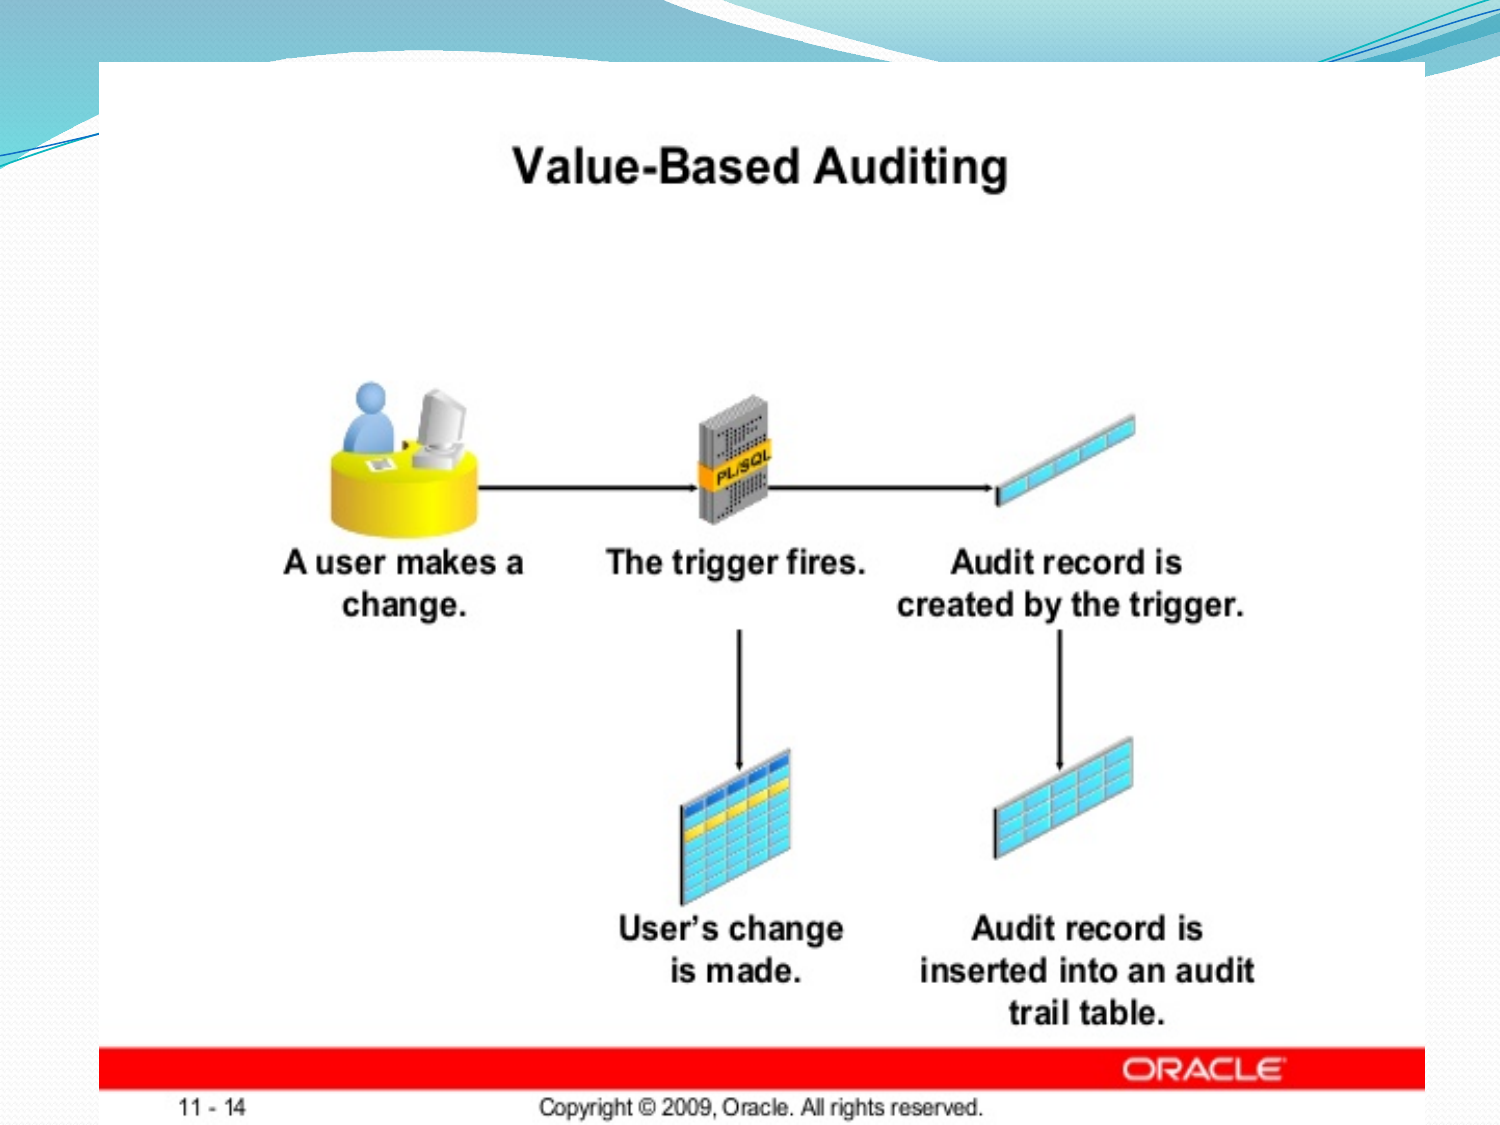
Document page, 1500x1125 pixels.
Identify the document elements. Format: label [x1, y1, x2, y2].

picture [99, 62, 1426, 1125]
